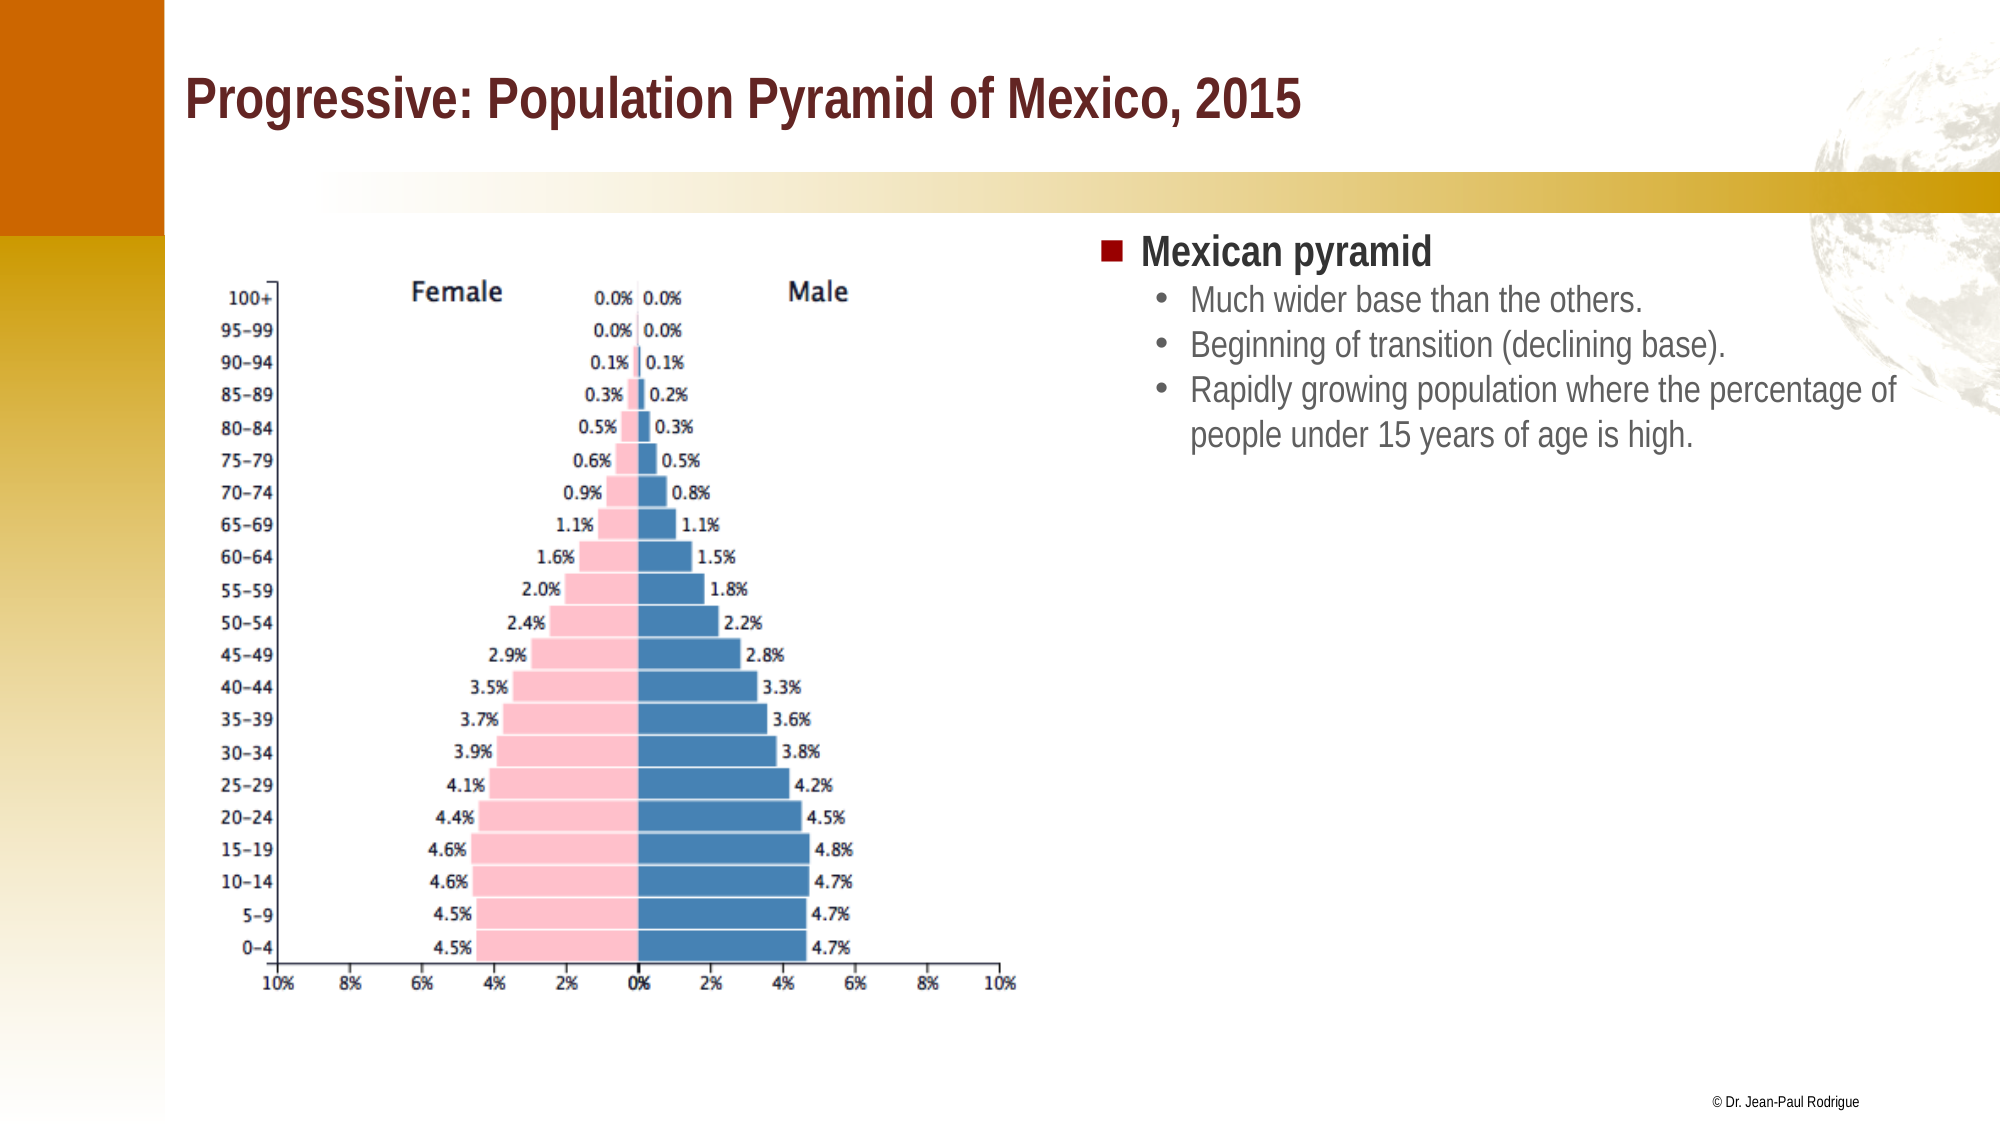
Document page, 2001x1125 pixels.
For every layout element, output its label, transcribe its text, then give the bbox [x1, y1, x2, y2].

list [196, 278, 1033, 1012]
title Progressive: Population Pyramid of Mexico, 2015 [170, 16, 1967, 173]
list Mexican pyramid Much wider base than the others. Beginning of transition (declining base). Rapidly growing population where the percentage of people under 15 years of age is high. [1083, 214, 1970, 1084]
